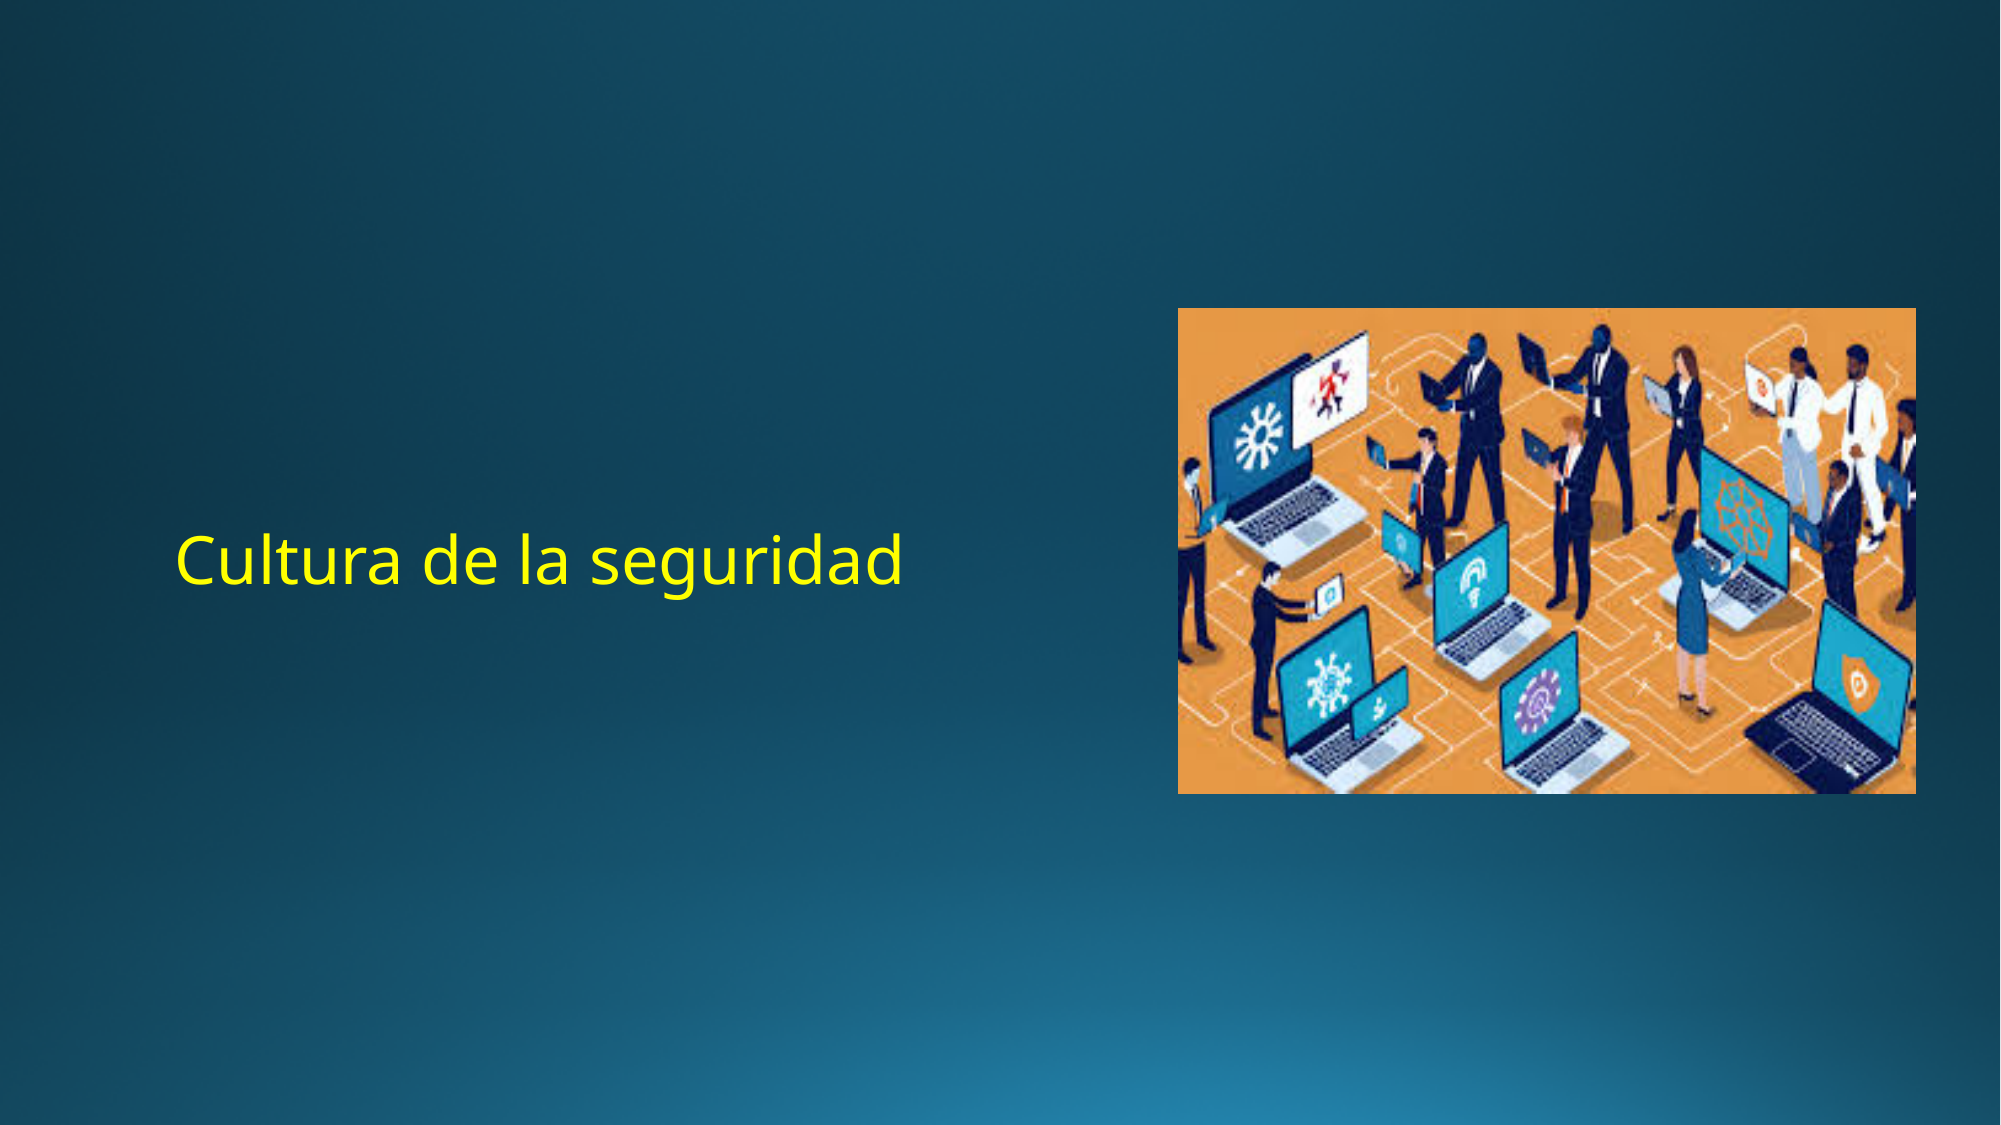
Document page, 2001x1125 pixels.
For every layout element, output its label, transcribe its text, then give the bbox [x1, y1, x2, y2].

title Cultura de la seguridad [159, 453, 1044, 672]
picture [0, 0, 2001, 1125]
